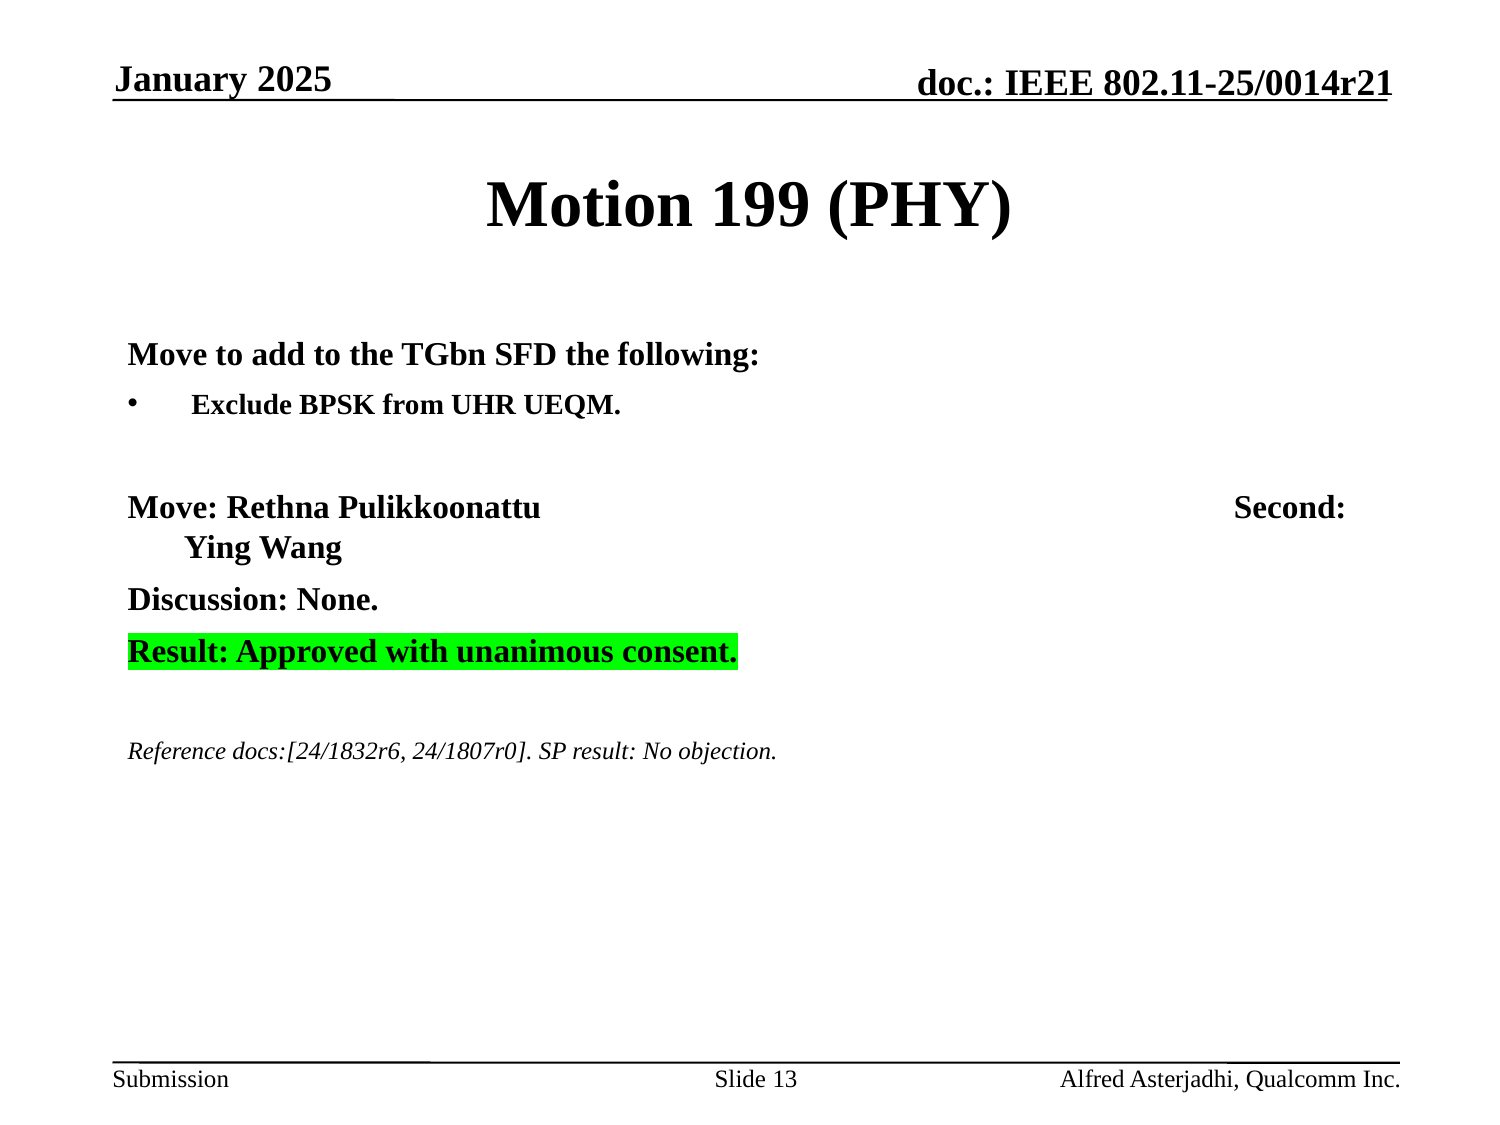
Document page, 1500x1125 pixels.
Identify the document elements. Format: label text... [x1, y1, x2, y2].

title Motion 199 (PHY) [112, 112, 1388, 288]
list Move to add to the TGbn SFD the following: Exclude BPSK from UHR UEQM. Move: Rethna Pulikkoonattu Second: Ying Wang Discussion: None. Result: Approved with unanimous consent. Reference docs:[24/1832r6, 24/1807r0]. SP result: No objection. [112, 324, 1388, 1063]
slide_number Slide 13 [712, 1061, 800, 1123]
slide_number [114, 54, 423, 100]
footer Alfred Asterjadhi, Qualcomm Inc. [878, 1061, 1402, 1093]
